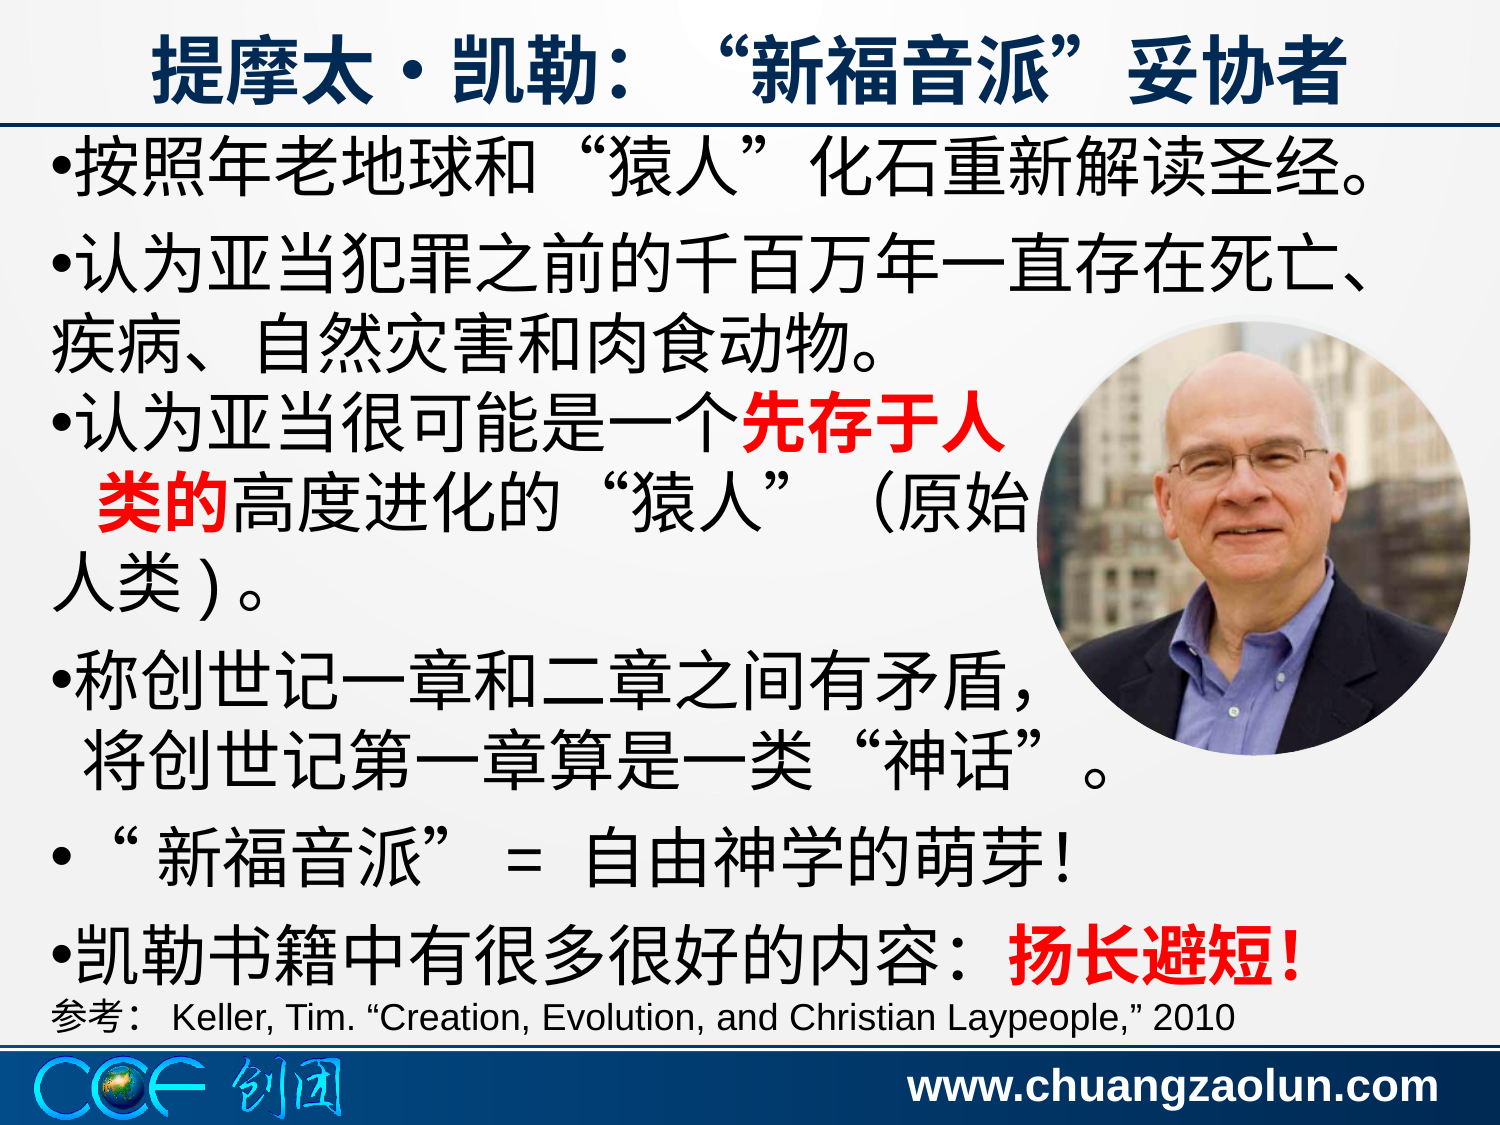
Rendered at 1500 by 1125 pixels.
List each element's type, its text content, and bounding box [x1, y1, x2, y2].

picture [29, 1051, 344, 1125]
list 按照年老地球和“猿人”化石重新解读圣经。 认为亚当犯罪之前的千百万年一直存在死亡、疾病、自然灾害和肉食动物。 [35, 117, 1436, 373]
title 提摩太‧凯勒：“新福音派”妥协者 [0, 26, 1500, 124]
text_box 认为亚当很可能是一个先存于人 类的高度进化的“猿人”（原始 人类)。 称创世记一章和二章之间有矛盾， 将创世记第一章算是一类“神话”。 “新福音派”= 自由神学的萌芽！ 凯勒书籍中有很多很好的内容：扬长避短！ 参考：Keller, Tim. “Creation, Evolution, and Christian Laypeople,” 2010 [35, 373, 1459, 1059]
picture [1036, 314, 1471, 756]
